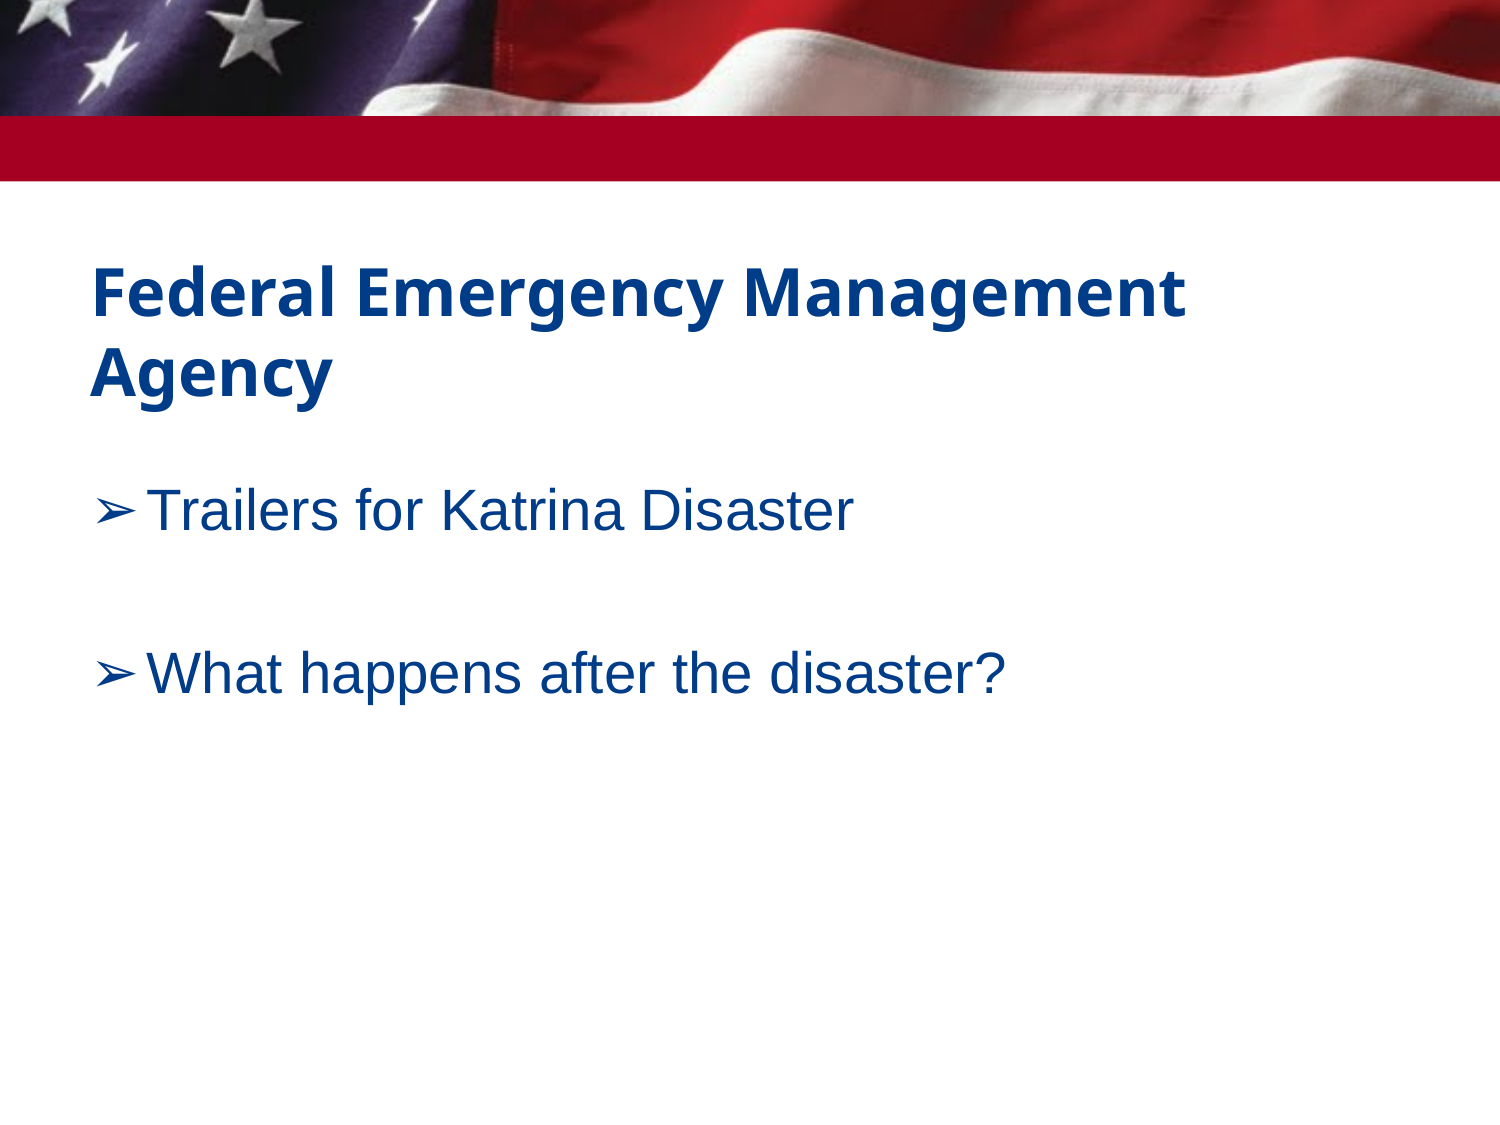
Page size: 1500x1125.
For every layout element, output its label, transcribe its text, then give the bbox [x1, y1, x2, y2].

picture [0, 0, 1500, 116]
title Federal Emergency Management Agency [75, 242, 1350, 339]
list Trailers for Katrina Disaster What happens after the disaster? [75, 392, 1350, 893]
